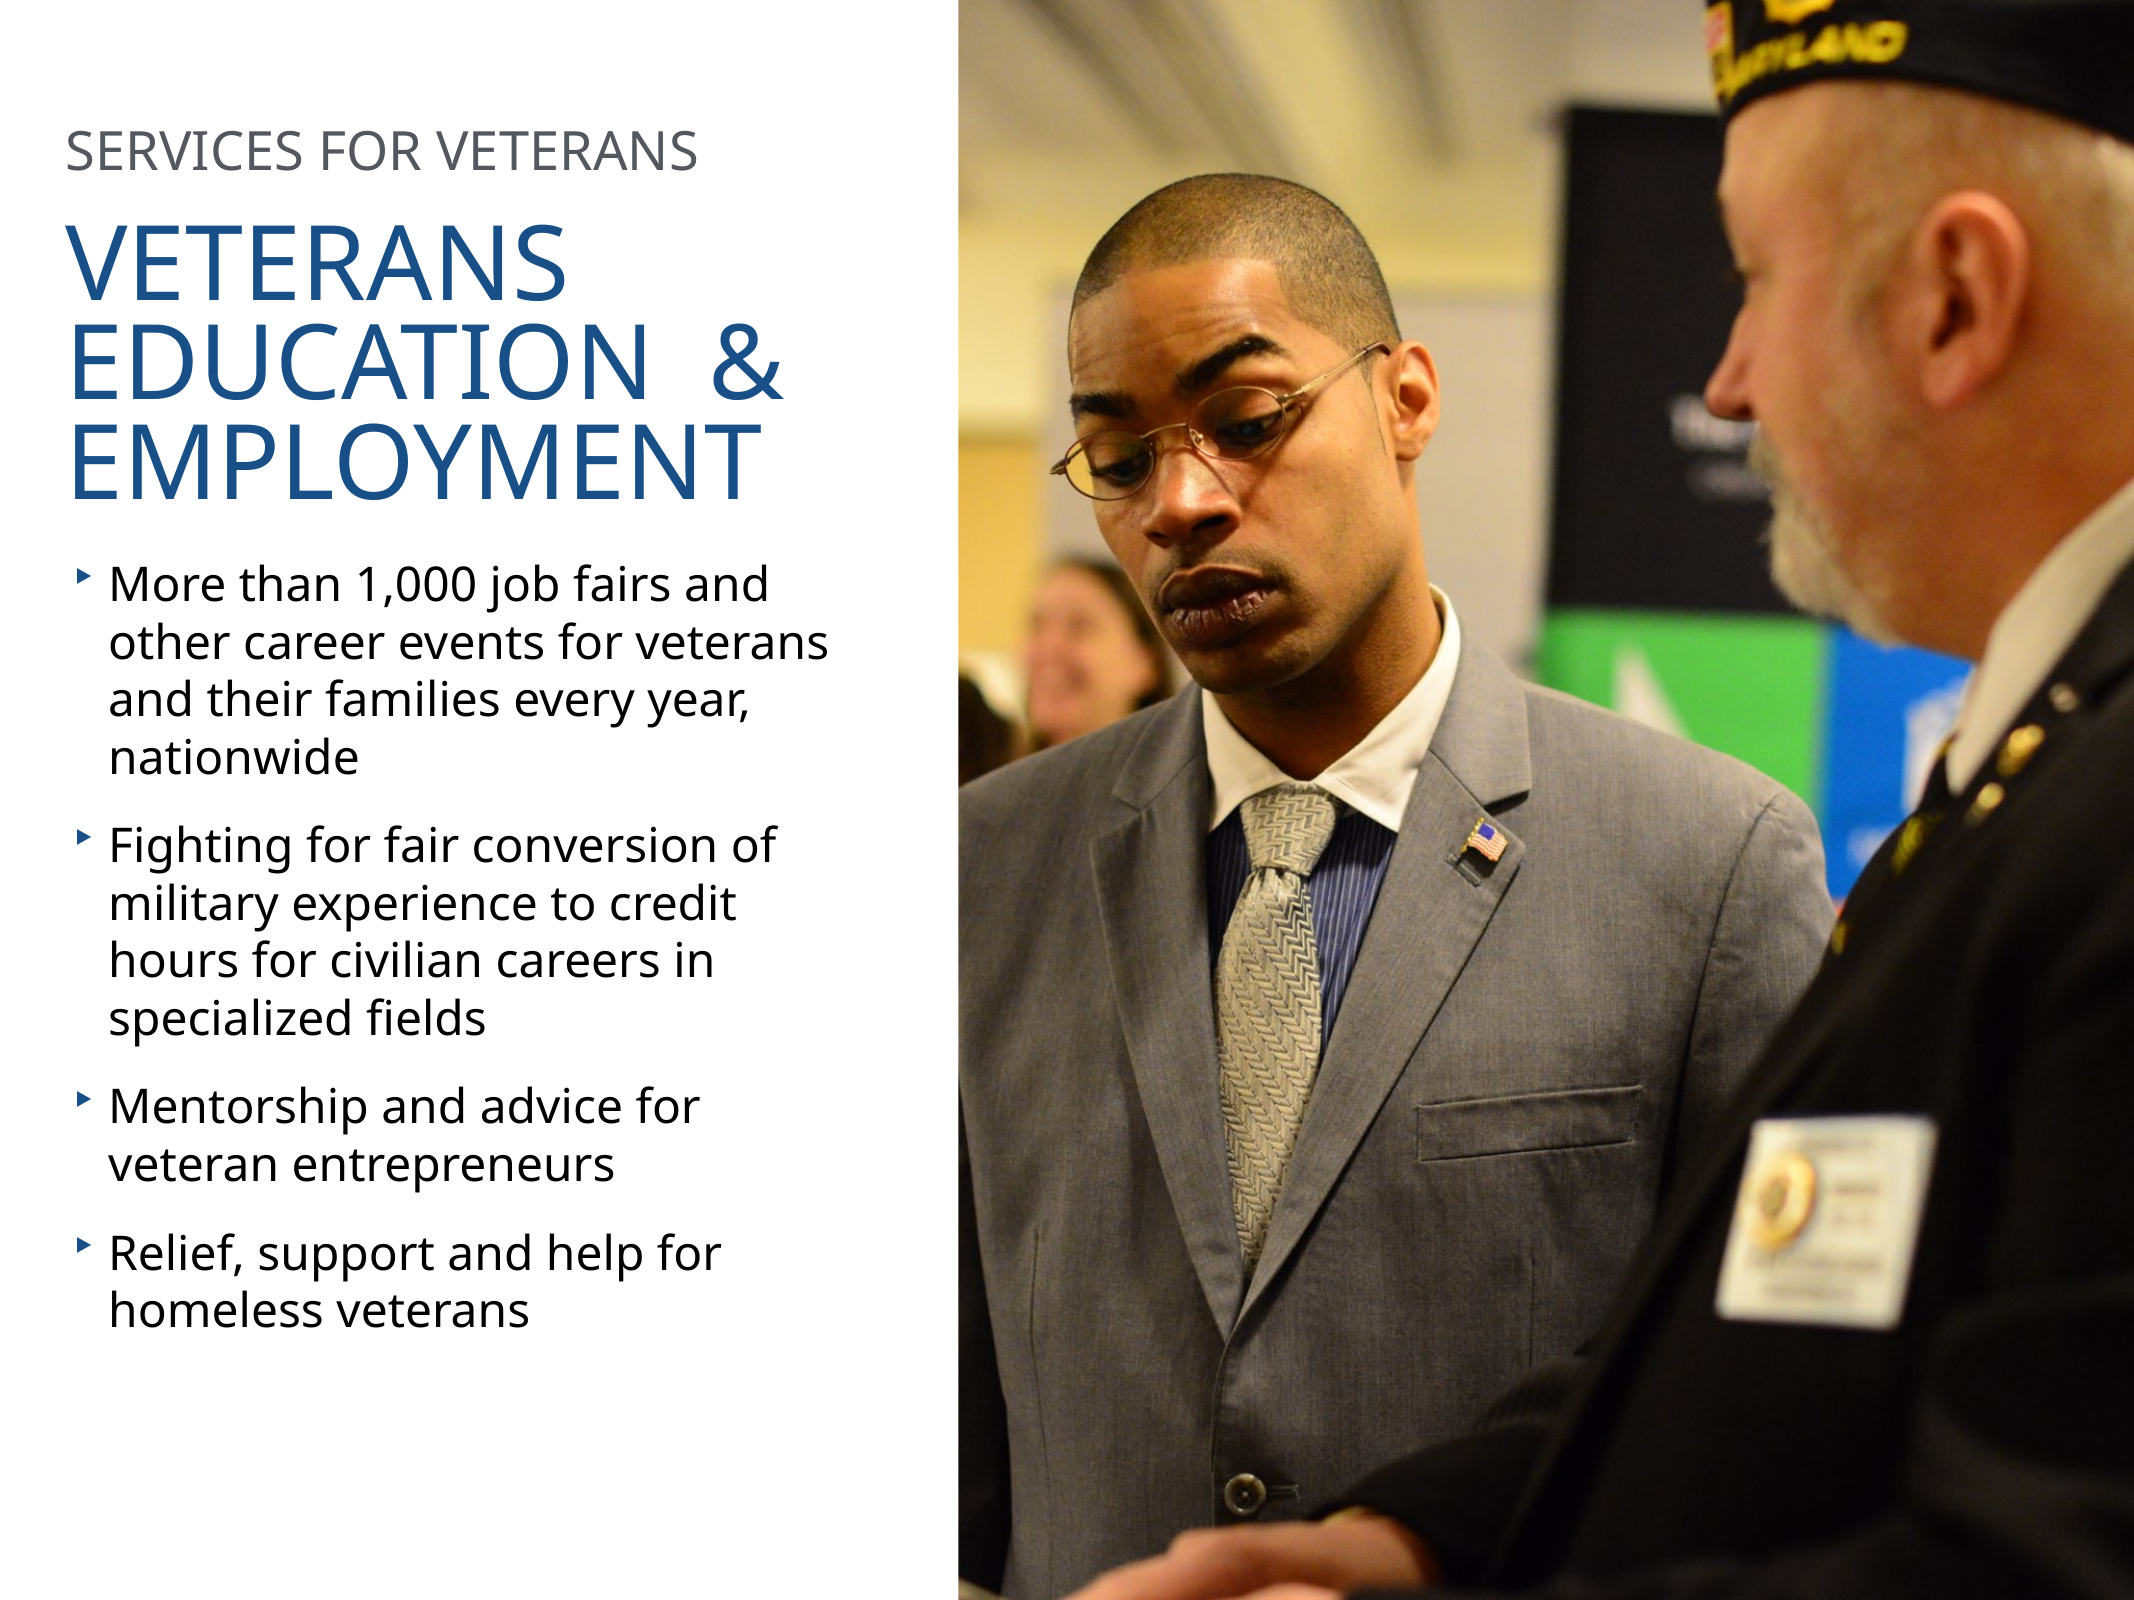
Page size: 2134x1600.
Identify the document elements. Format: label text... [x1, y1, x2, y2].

text_box SERVICES FOR VETERANS [57, 73, 952, 190]
text_box VETERANS EDUCATION & EMPLOYMENT [57, 211, 916, 529]
list More than 1,000 job fairs and other career events for veterans and their families every year, nationwide Fighting for fair conversion of military experience to credit hours for civilian careers in specialized fields Mentorship and advice for veteran entrepreneurs Relief, support and help for homeless veterans [61, 545, 840, 1355]
picture [958, 0, 2134, 1600]
